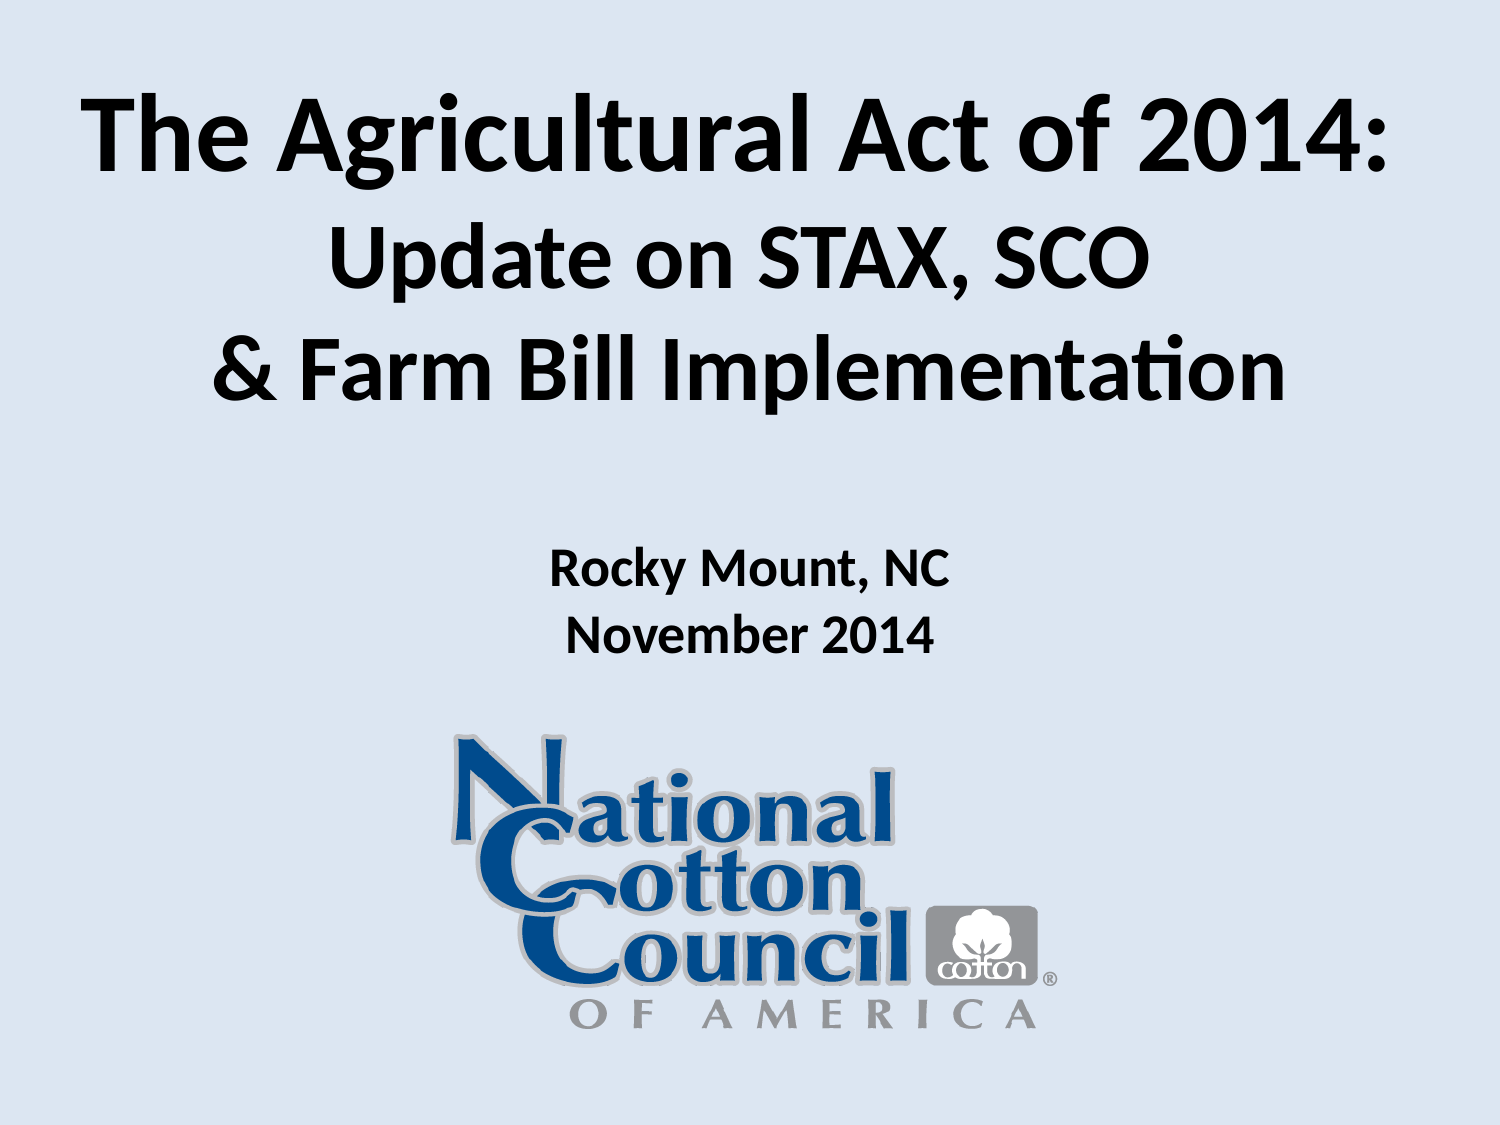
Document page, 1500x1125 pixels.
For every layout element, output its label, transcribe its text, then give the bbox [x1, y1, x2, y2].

title The Agricultural Act of 2014: Update on STAX, SCO & Farm Bill Implementation Rocky Mount, NC November 2014 [24, 50, 1475, 675]
picture [436, 724, 1064, 1038]
